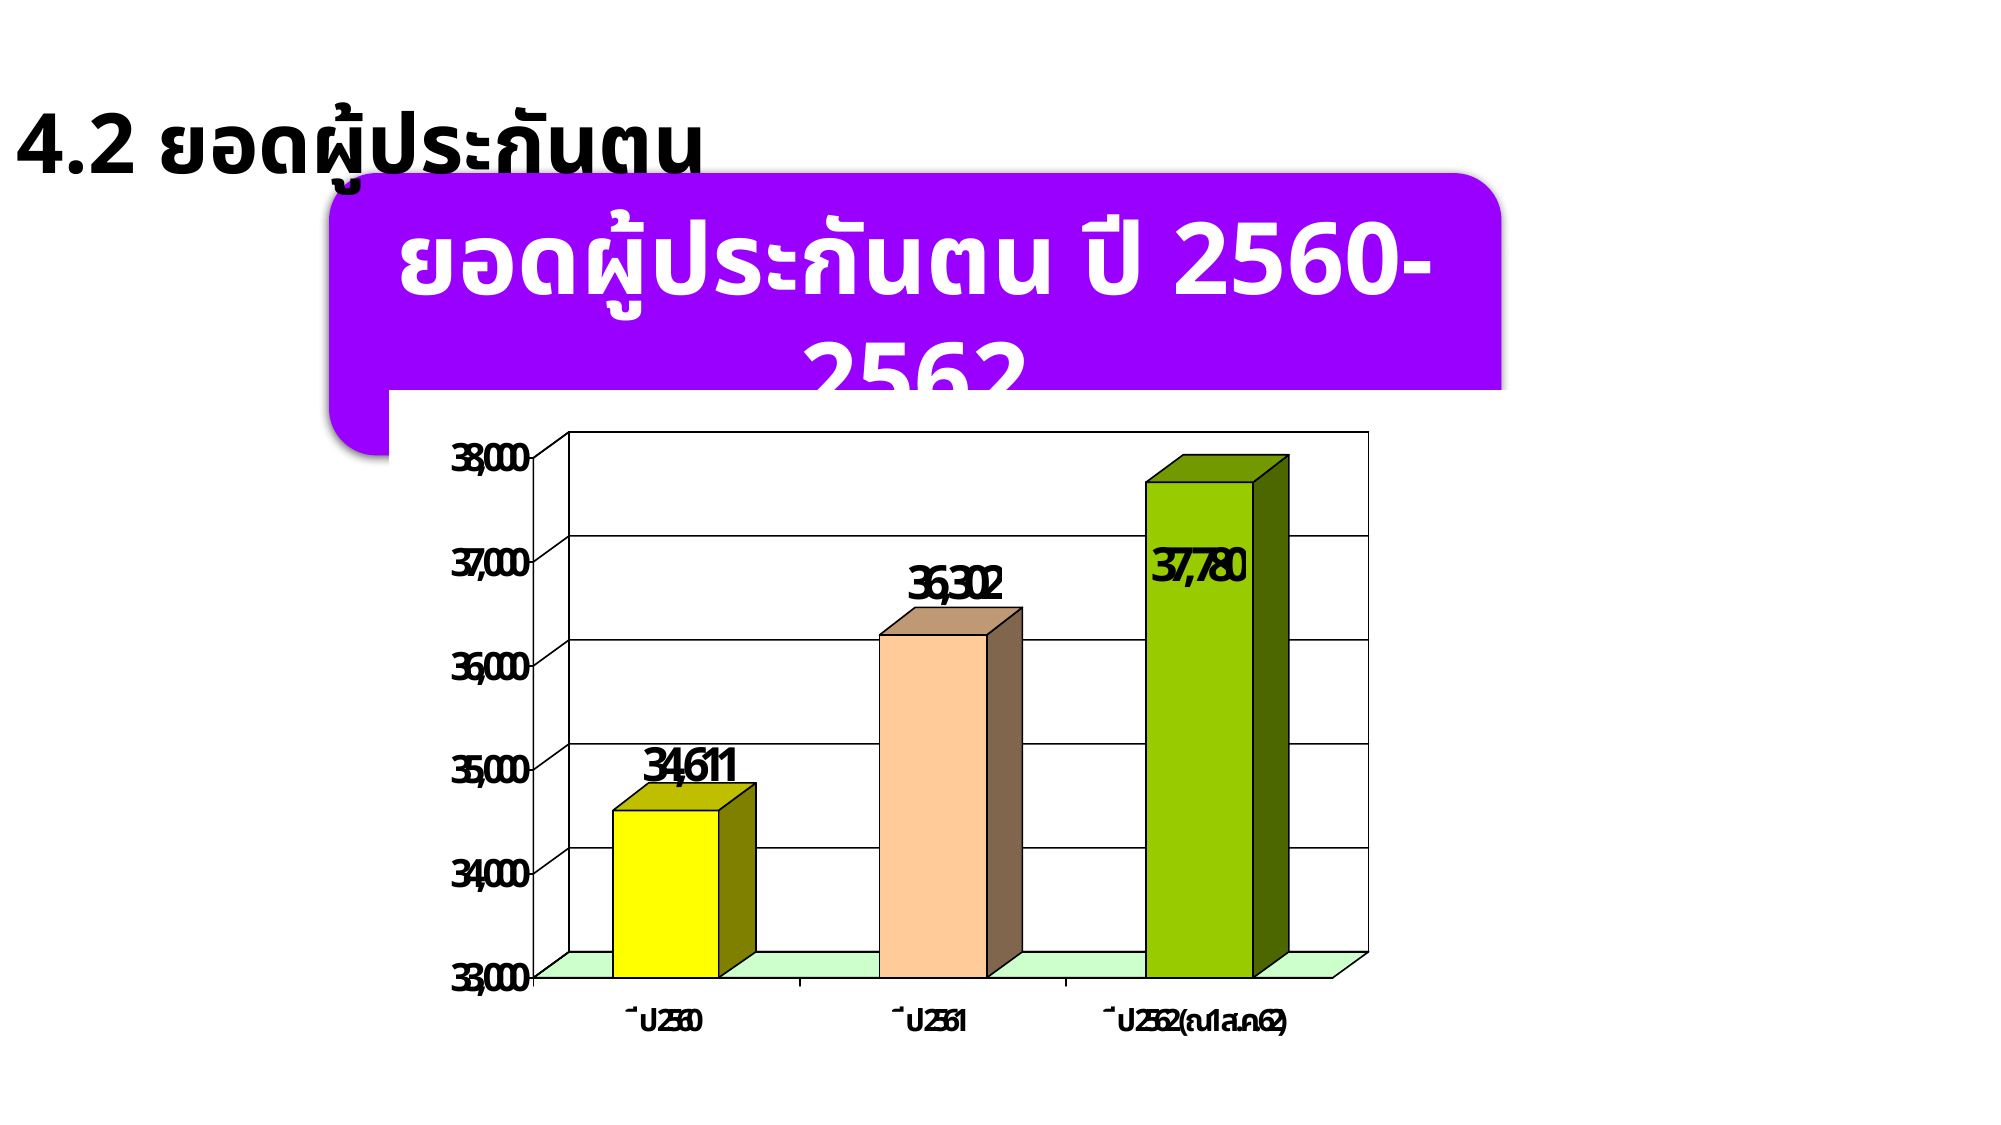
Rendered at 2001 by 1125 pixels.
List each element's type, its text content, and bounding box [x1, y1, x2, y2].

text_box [388, 389, 1689, 1125]
text_box 4.2 ยอดผู้ประกันตน [2, 83, 723, 198]
text_box ยอดผู้ประกันตน ปี 2560-2562 [329, 173, 1502, 456]
